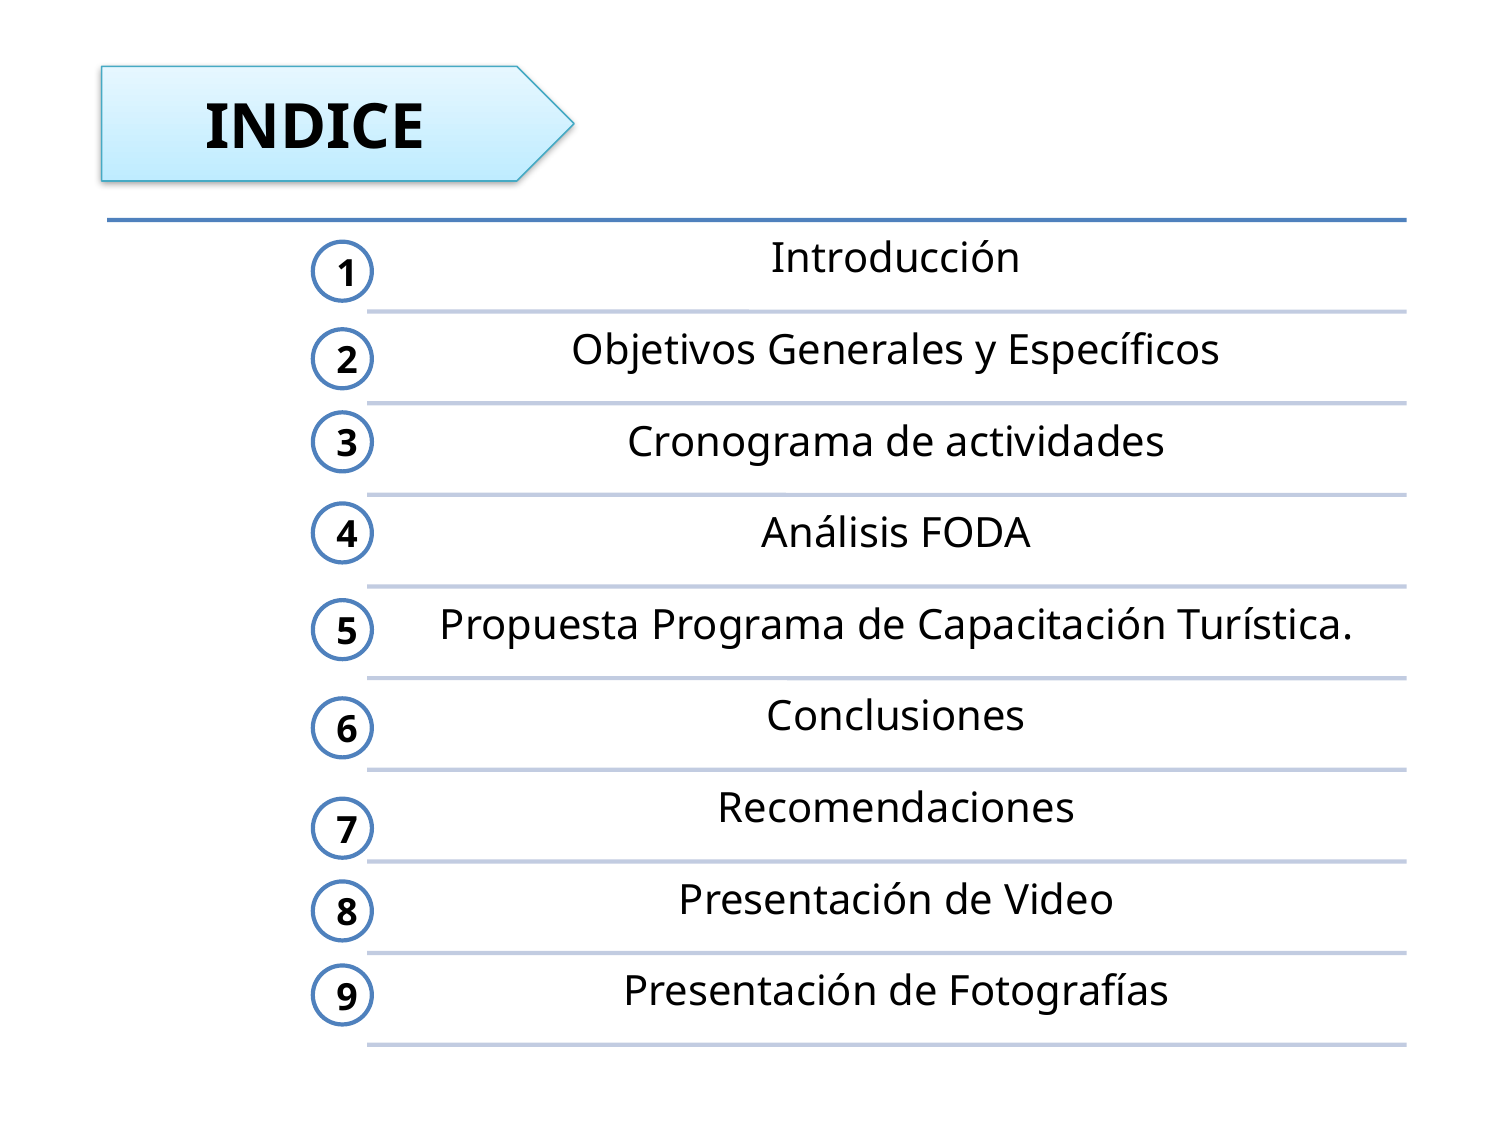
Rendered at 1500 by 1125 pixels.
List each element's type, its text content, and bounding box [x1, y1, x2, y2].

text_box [106, 219, 1407, 1050]
text_box INDICE [100, 65, 575, 182]
